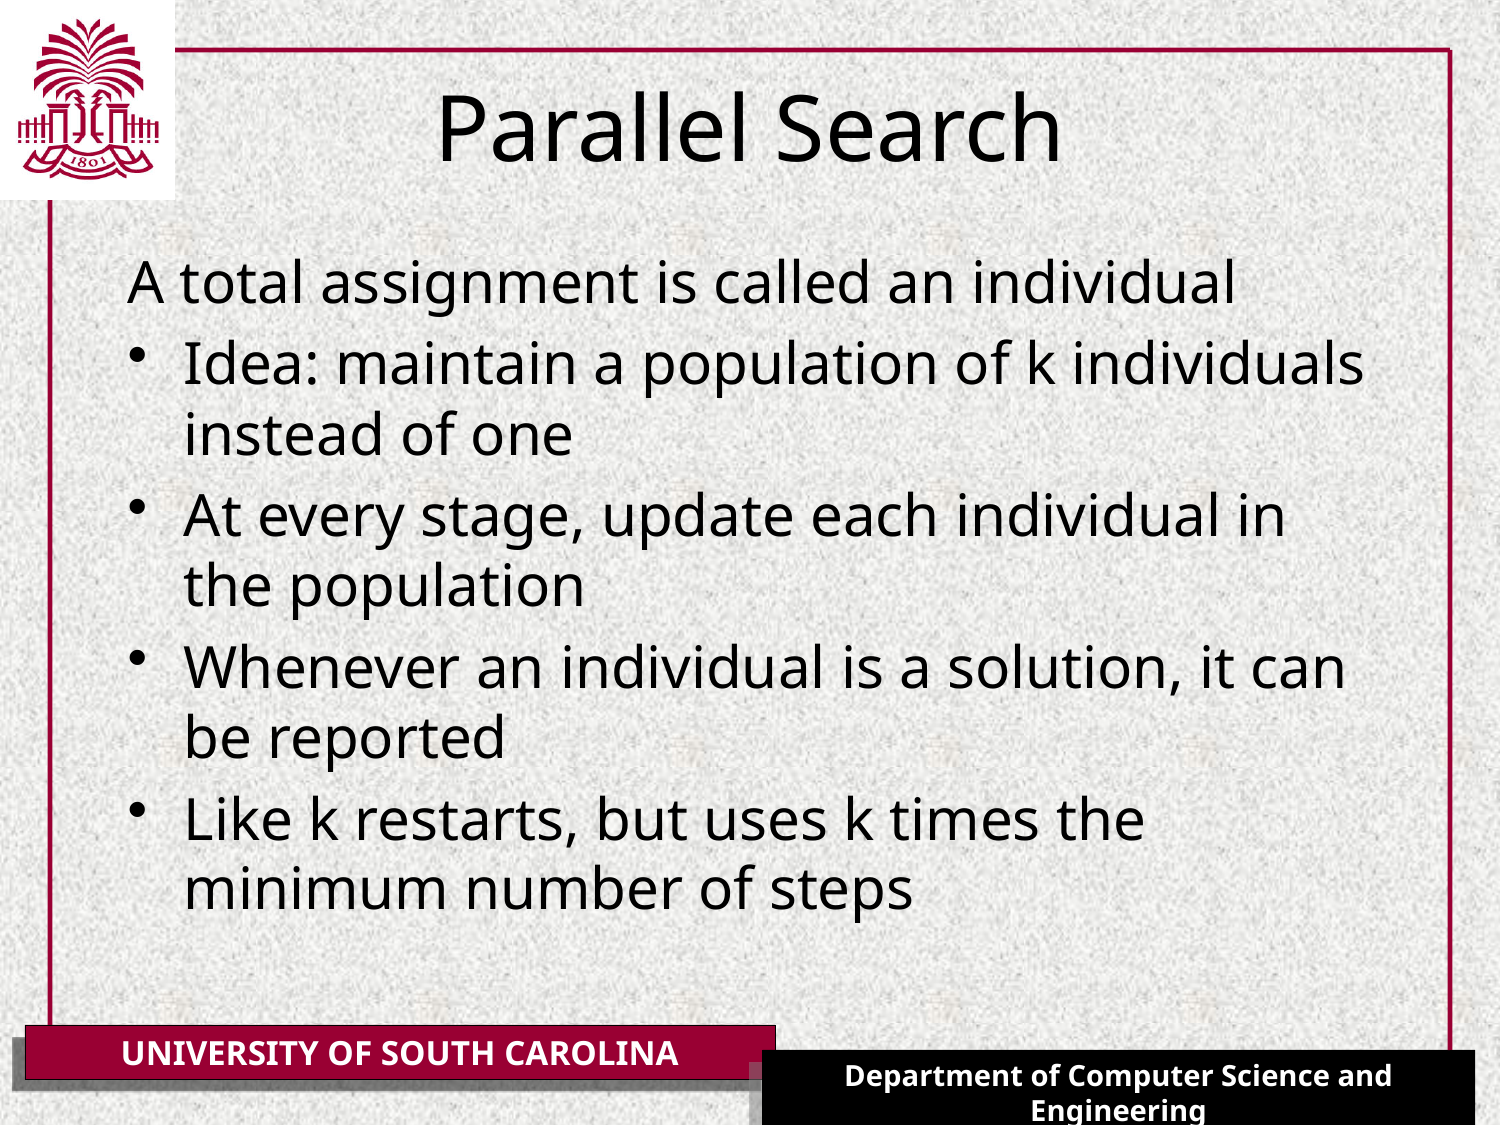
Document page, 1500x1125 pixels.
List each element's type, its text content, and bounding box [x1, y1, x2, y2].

picture [13, 1038, 749, 1091]
list A total assignment is called an individual Idea: maintain a population of k individuals instead of one At every stage, update each individual in the population Whenever an individual is a solution, it can be reported Like k restarts, but uses k times the minimum number of steps [112, 237, 1388, 1013]
picture [0, 0, 1500, 1125]
title Parallel Search [112, 37, 1388, 213]
